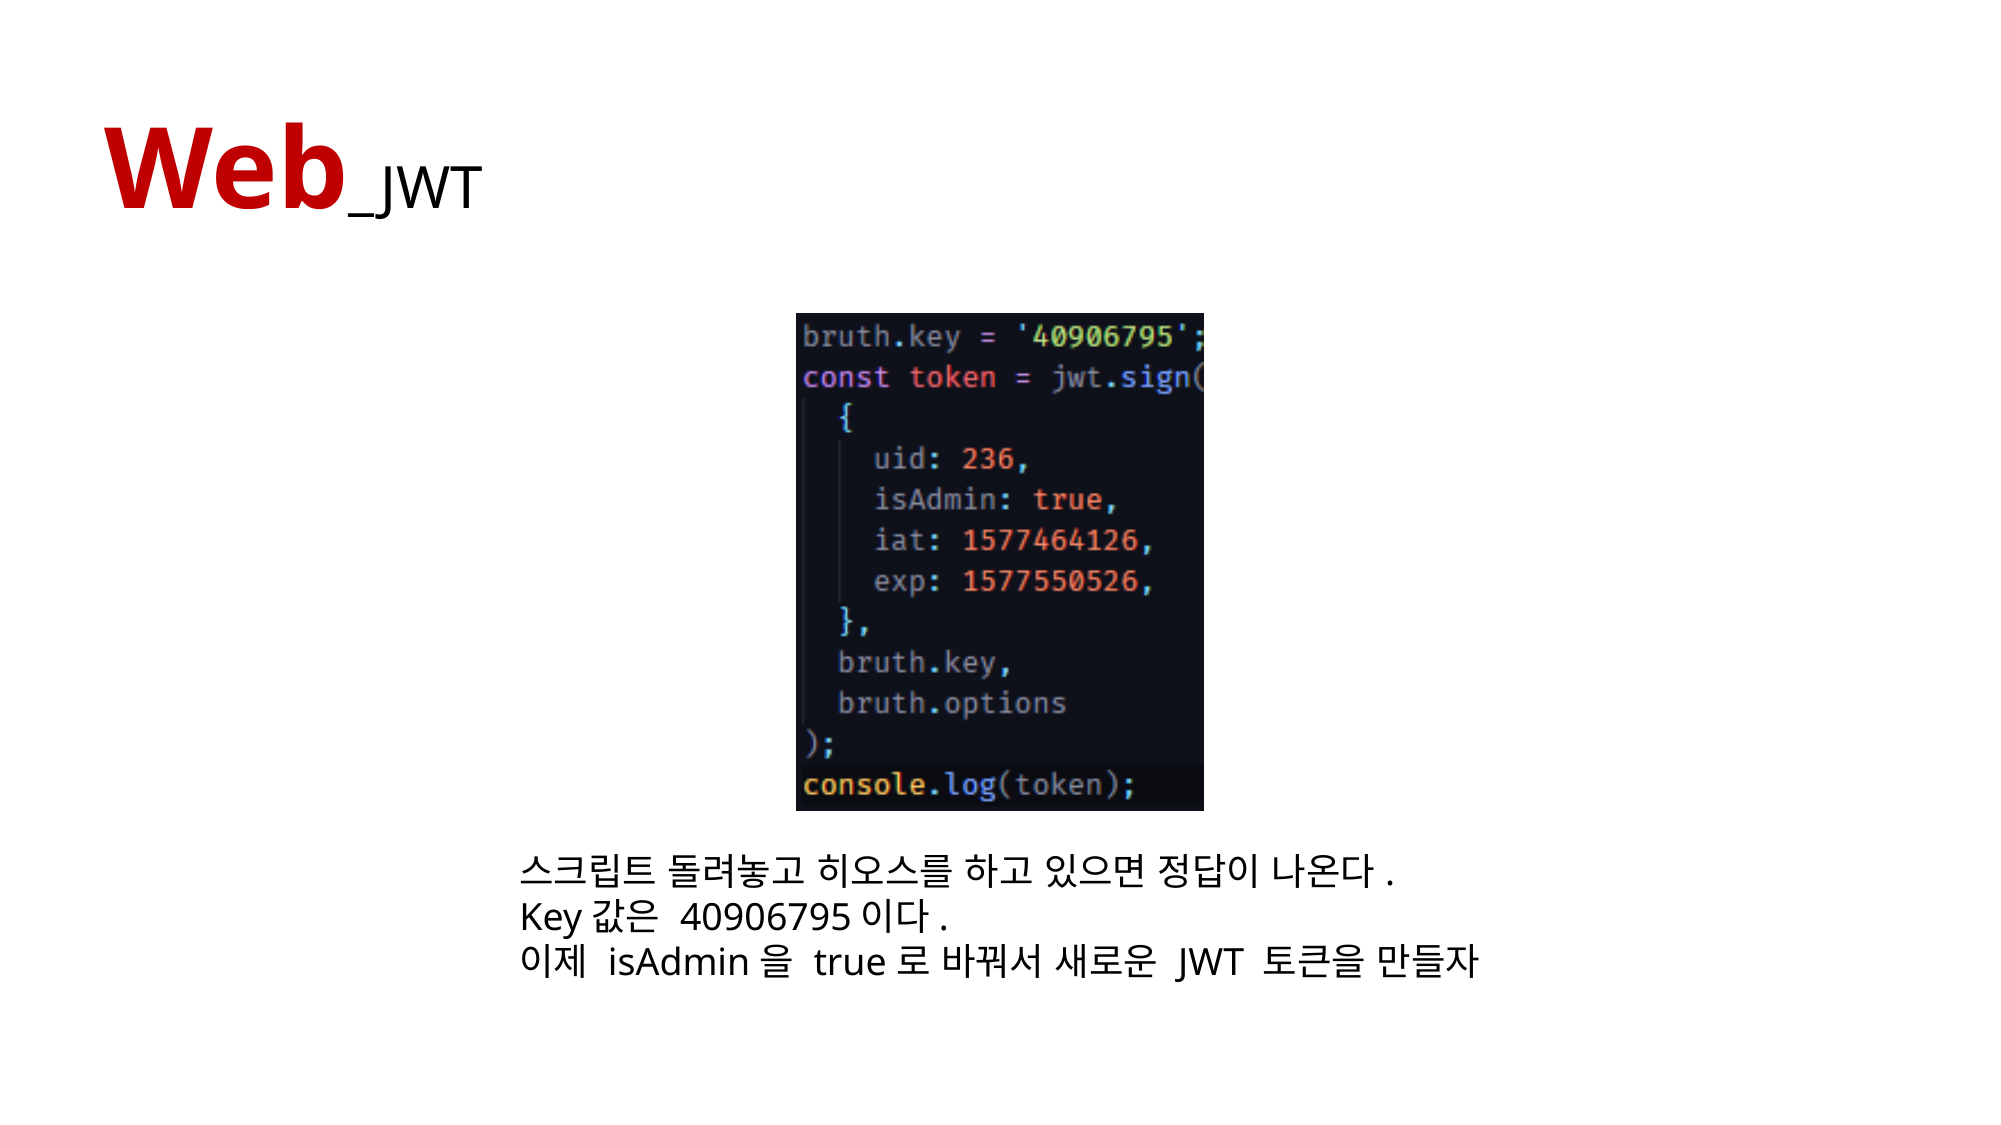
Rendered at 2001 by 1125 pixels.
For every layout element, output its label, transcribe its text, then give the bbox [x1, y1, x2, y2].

text_box Web_JWT [89, 88, 499, 239]
picture [796, 313, 1204, 811]
text_box 스크립트 돌려놓고 히오스를 하고 있으면 정답이 나온다. Key값은 40906795이다. 이제 isAdmin을 true로 바꿔서 새로운 JWT 토큰을 만들자 [504, 840, 1496, 991]
